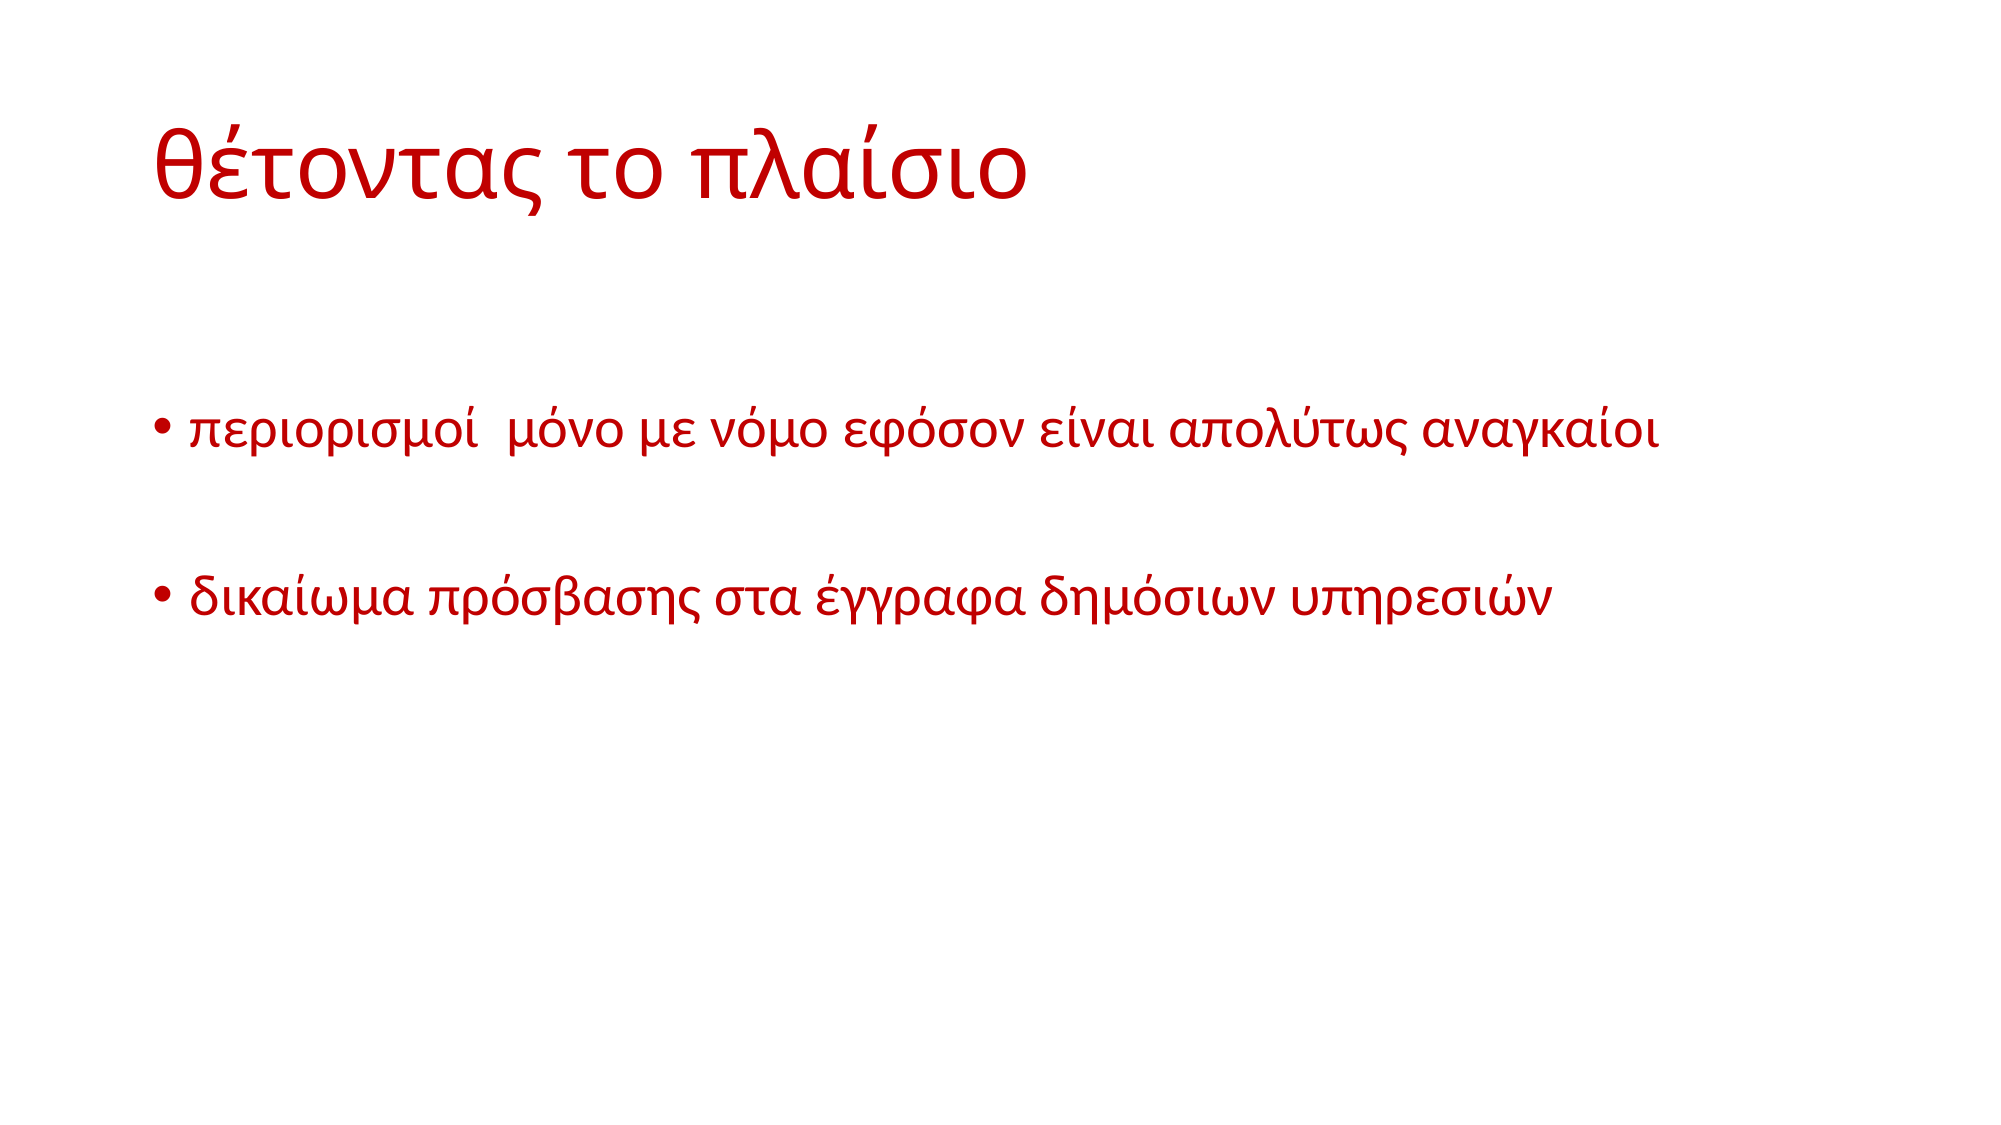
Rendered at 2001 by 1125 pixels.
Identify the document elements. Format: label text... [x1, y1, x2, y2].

title θέτοντας το πλαίσιο [137, 59, 1863, 278]
list περιορισμοί μόνο με νόμο εφόσον είναι απολύτως αναγκαίοι δικαίωμα πρόσβασης στα έγγραφα δημόσιων υπηρεσιών [137, 299, 1863, 1014]
